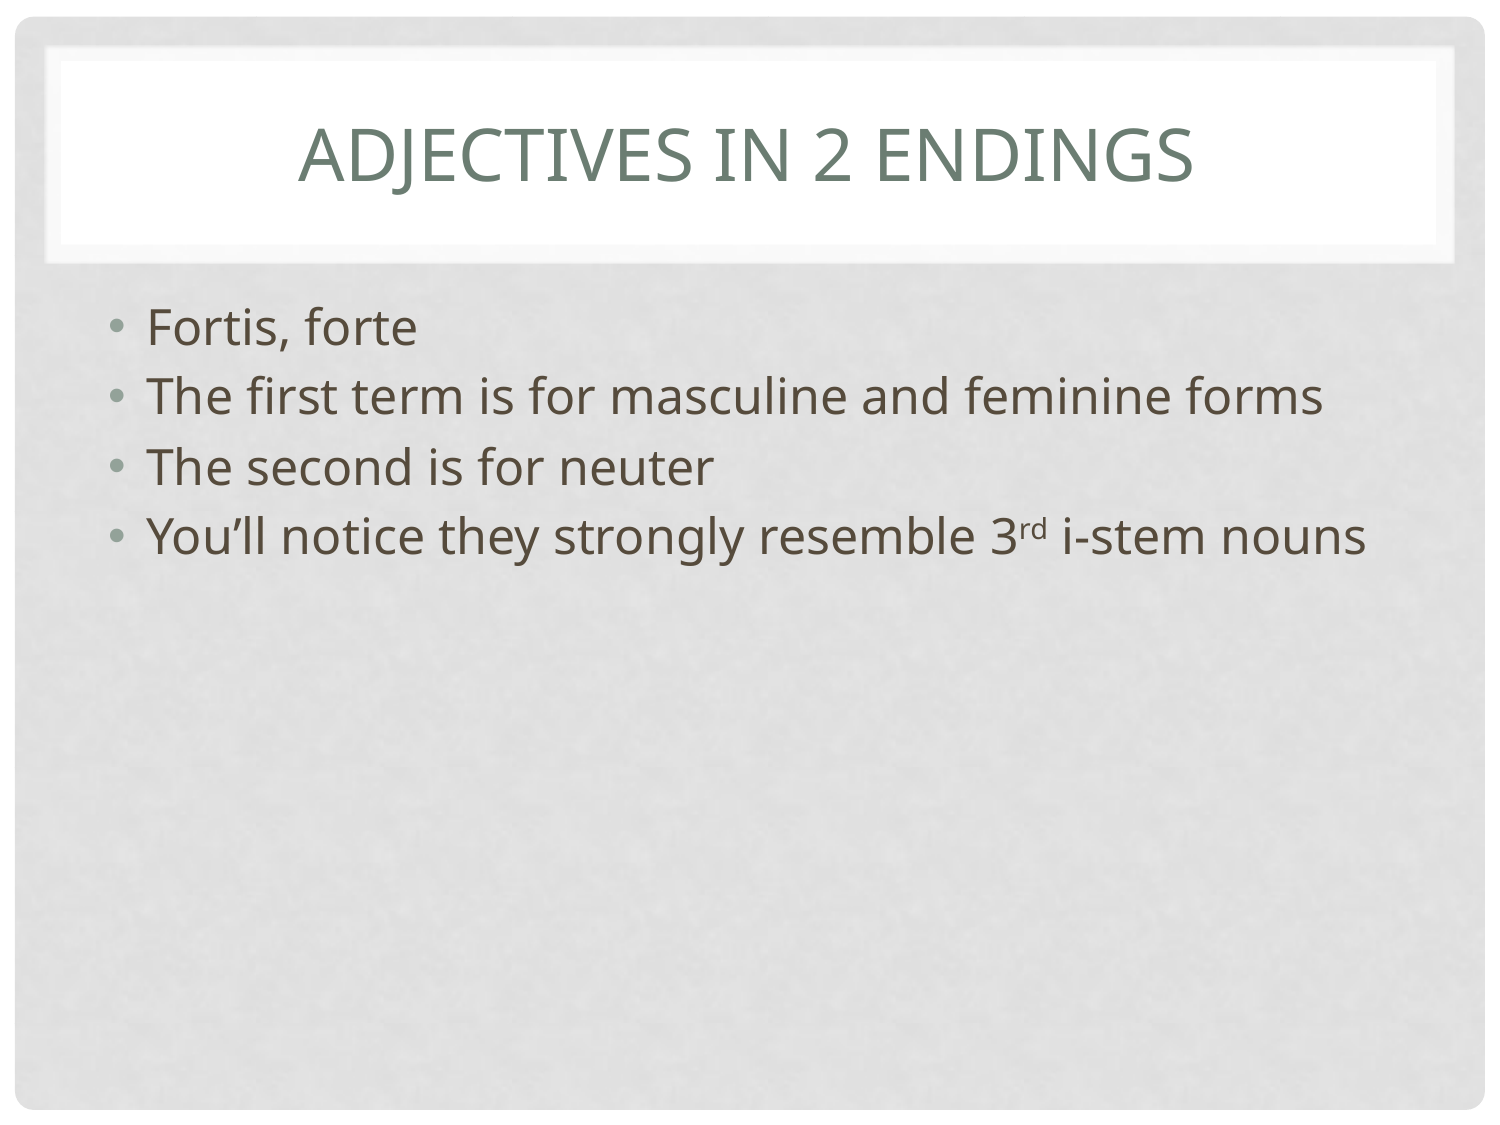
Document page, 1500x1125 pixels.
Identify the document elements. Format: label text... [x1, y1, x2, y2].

title Adjectives in 2 Endings [69, 66, 1425, 238]
list Fortis, forte The first term is for masculine and feminine forms The second is for neuter You’ll notice they strongly resemble 3rd i-stem nouns [75, 287, 1425, 1005]
